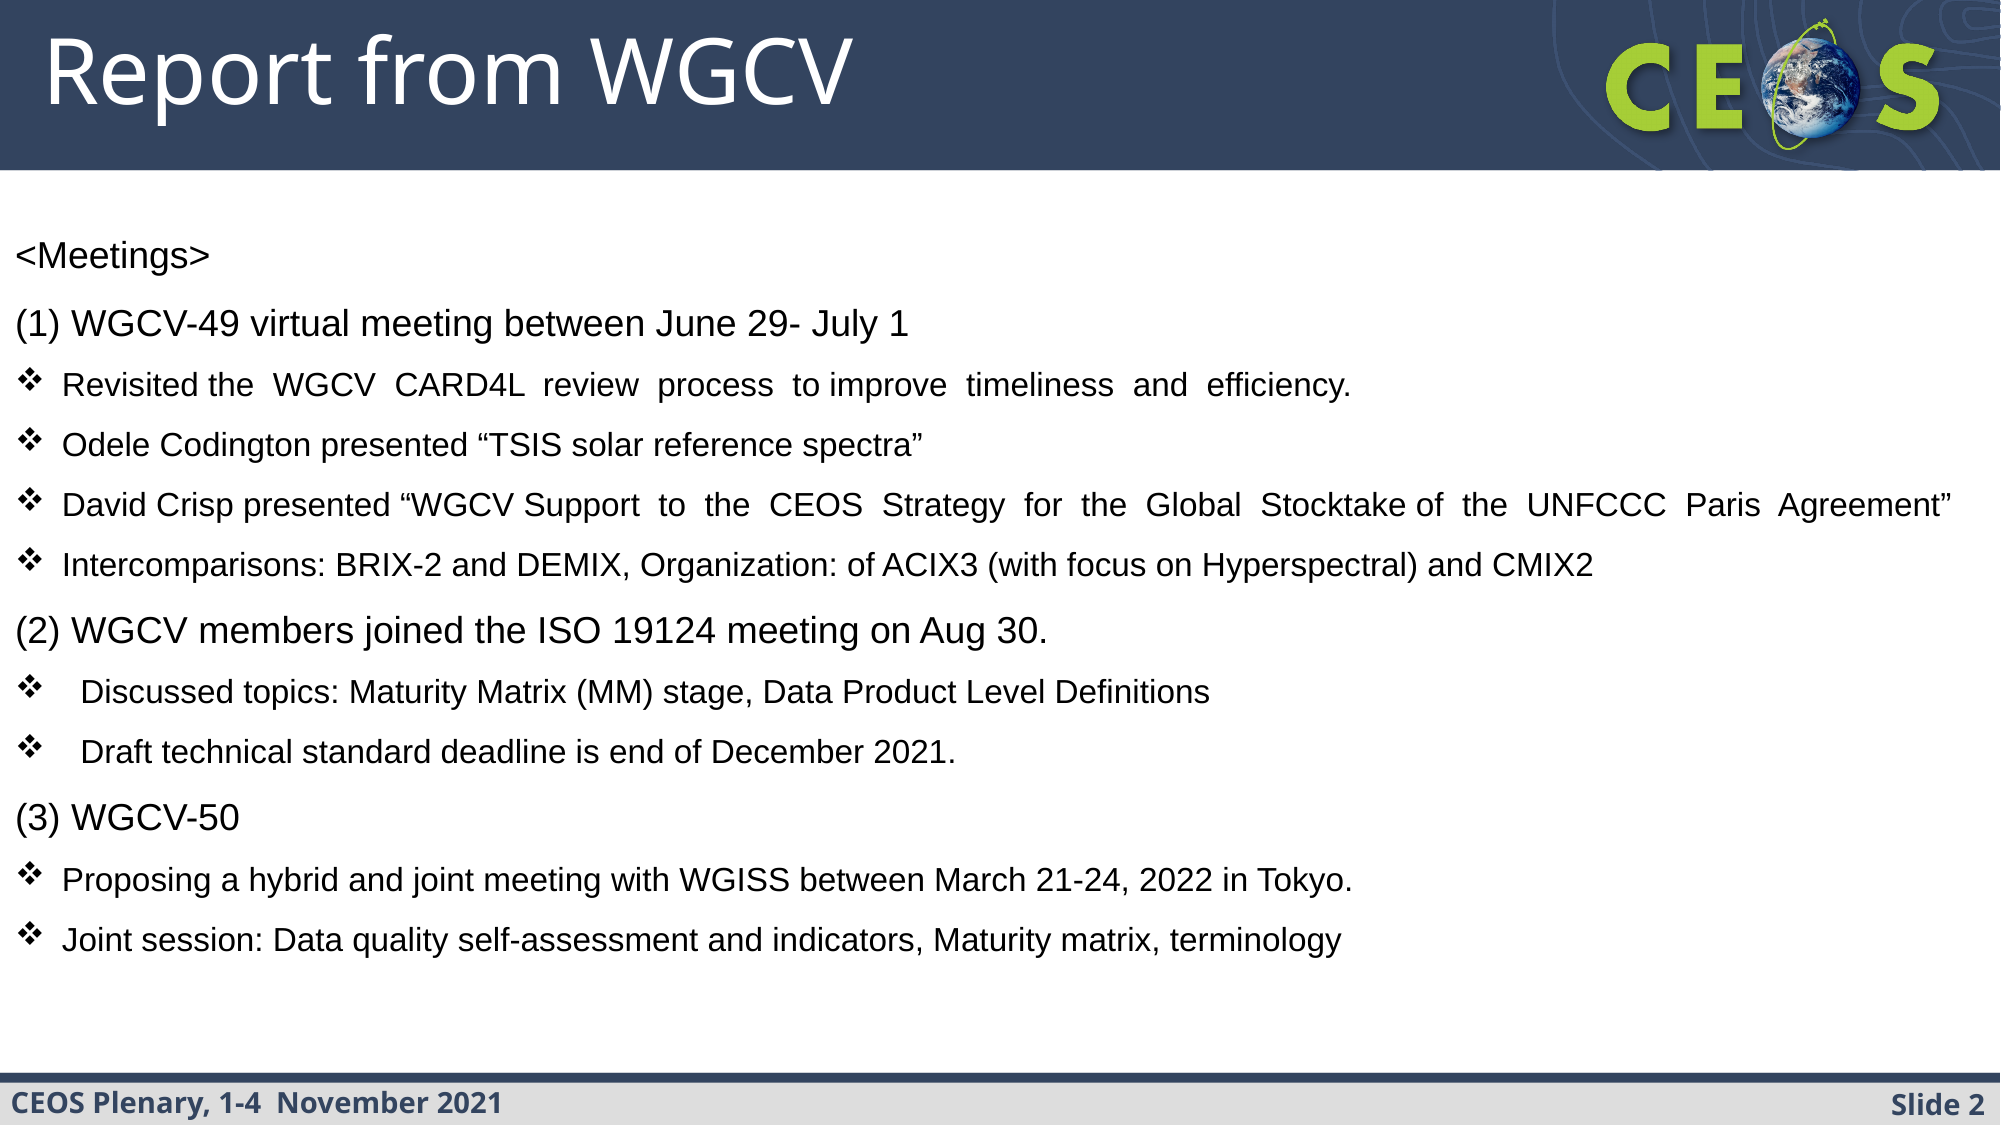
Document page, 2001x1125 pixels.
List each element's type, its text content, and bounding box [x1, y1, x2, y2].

text_box <Meetings> (1) WGCV-49 virtual meeting between June 29- July 1 Revisited the WGCV CARD4L review process to improve timeliness and efficiency. Odele Codington presented “TSIS solar reference spectra” David Crisp presented “WGCV Support to the CEOS Strategy for the Global Stocktake of the UNFCCC Paris Agreement” Intercomparisons: BRIX-2 and DEMIX, Organization: of ACIX3 (with focus on Hyperspectral) and CMIX2 (2) WGCV members joined the ISO 19124 meeting on Aug 30. Discussed topics: Maturity Matrix (MM) stage, Data Product Level Definitions Draft technical standard deadline is end of December 2021. (3) WGCV-50 Proposing a hybrid and joint meeting with WGISS between March 21-24, 2022 in Tokyo. Joint session: Data quality self-assessment and indicators, Maturity matrix, terminology [0, 201, 1987, 1064]
title Report from WGCV [27, 17, 1598, 160]
picture [1606, 18, 1939, 150]
